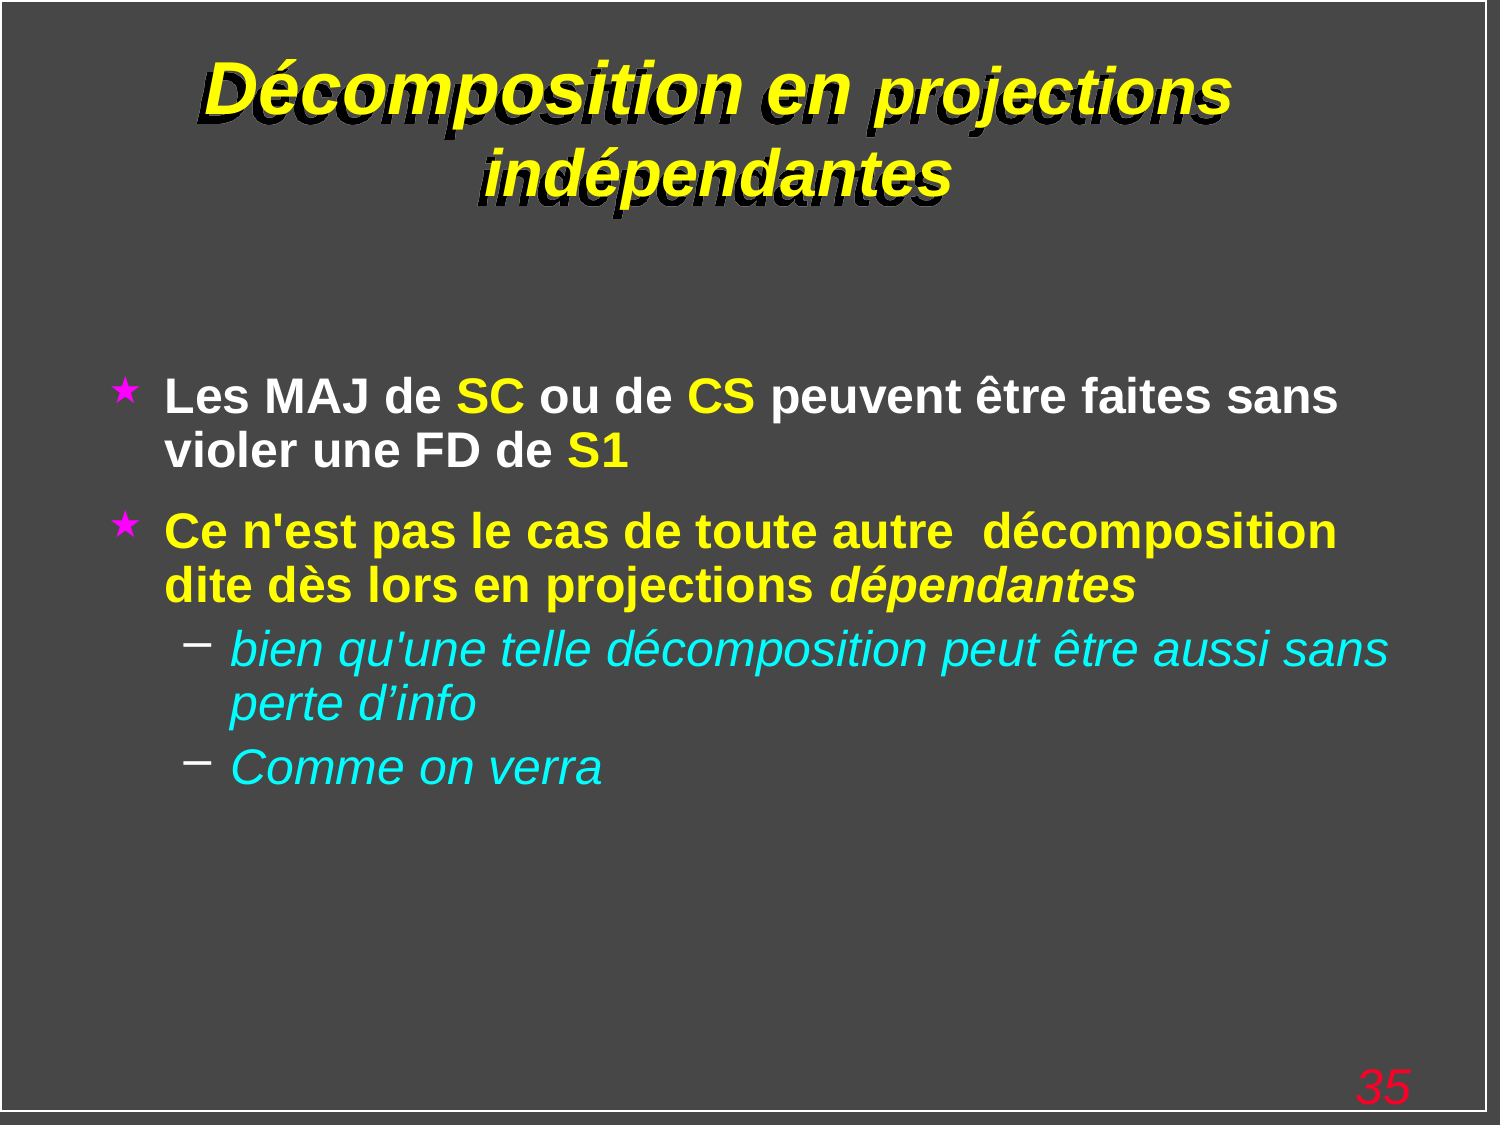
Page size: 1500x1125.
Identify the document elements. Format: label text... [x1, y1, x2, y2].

list Les MAJ de SC ou de CS peuvent être faites sans violer une FD de S1 Ce n'est pas le cas de toute autre décomposition dite dès lors en projections dépendantes bien qu'une telle décomposition peut être aussi sans perte d’info Comme on verra [93, 362, 1445, 827]
title Décomposition en projections indépendantes [81, 0, 1358, 251]
